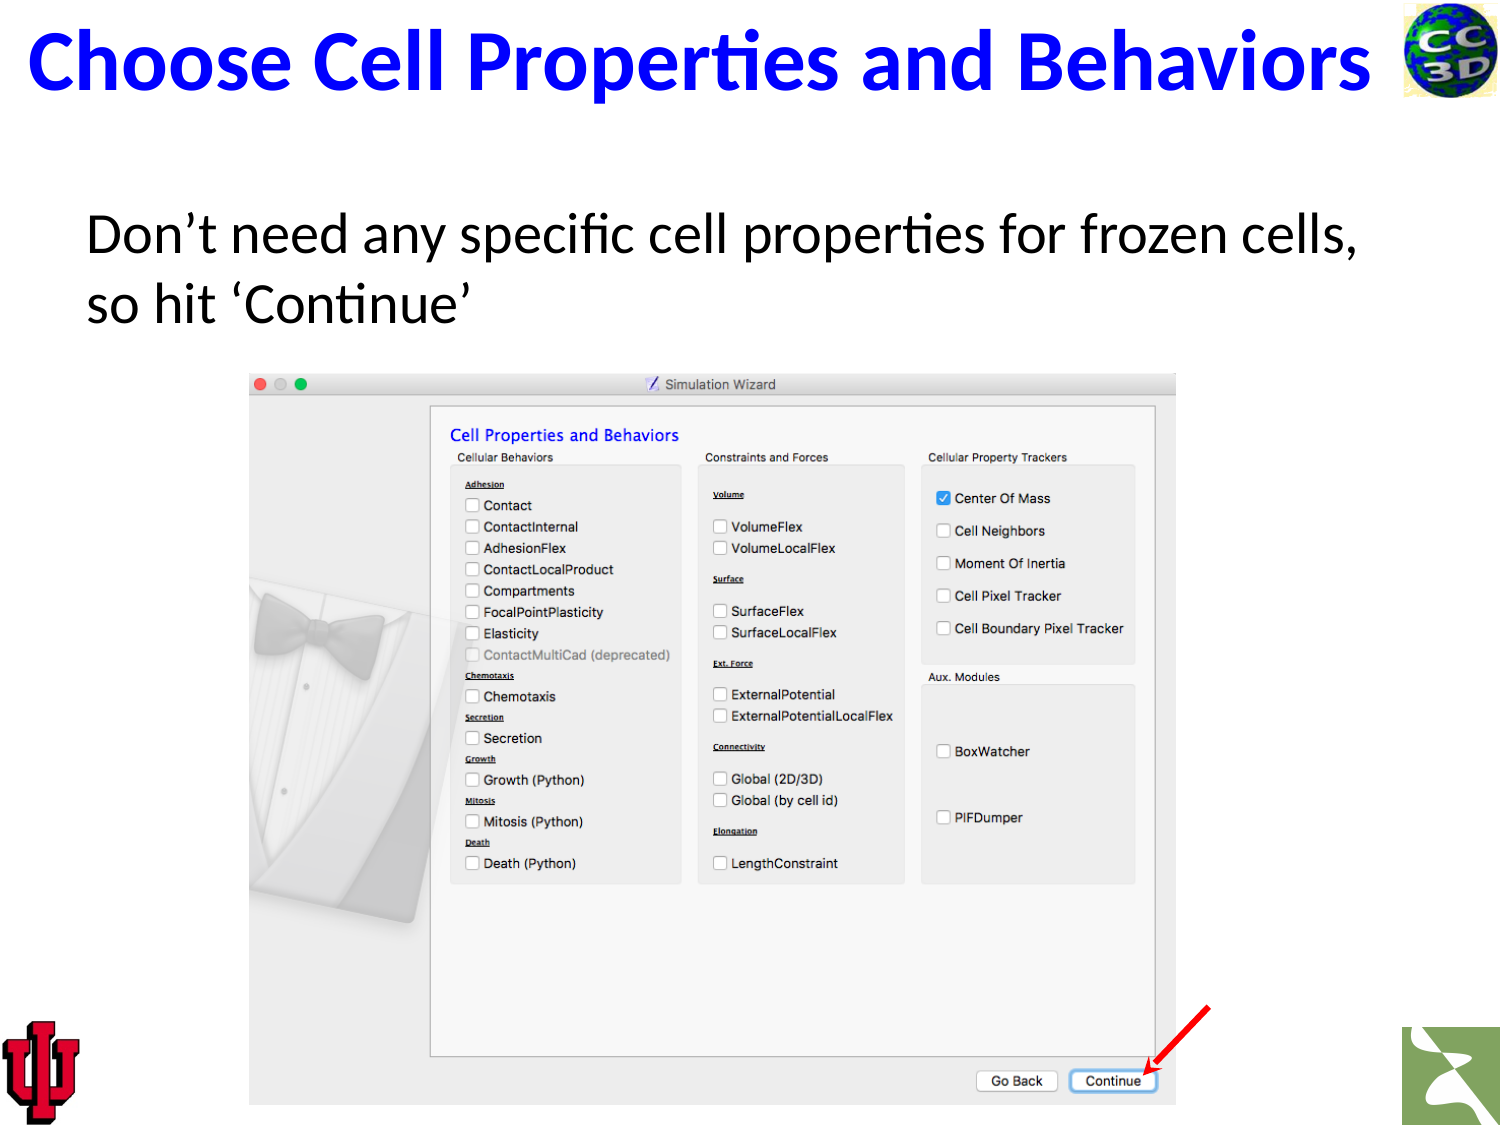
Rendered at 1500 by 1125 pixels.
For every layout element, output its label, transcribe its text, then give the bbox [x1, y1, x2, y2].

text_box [1142, 1006, 1210, 1076]
picture [249, 373, 1176, 1105]
list Don’t need any specific cell properties for frozen cells, so hit ‘Continue’ [71, 187, 1422, 950]
picture [1402, 1027, 1500, 1125]
picture [0, 1020, 80, 1125]
picture [1402, 0, 1500, 102]
title Choose Cell Properties and Behaviors [0, 0, 1403, 117]
